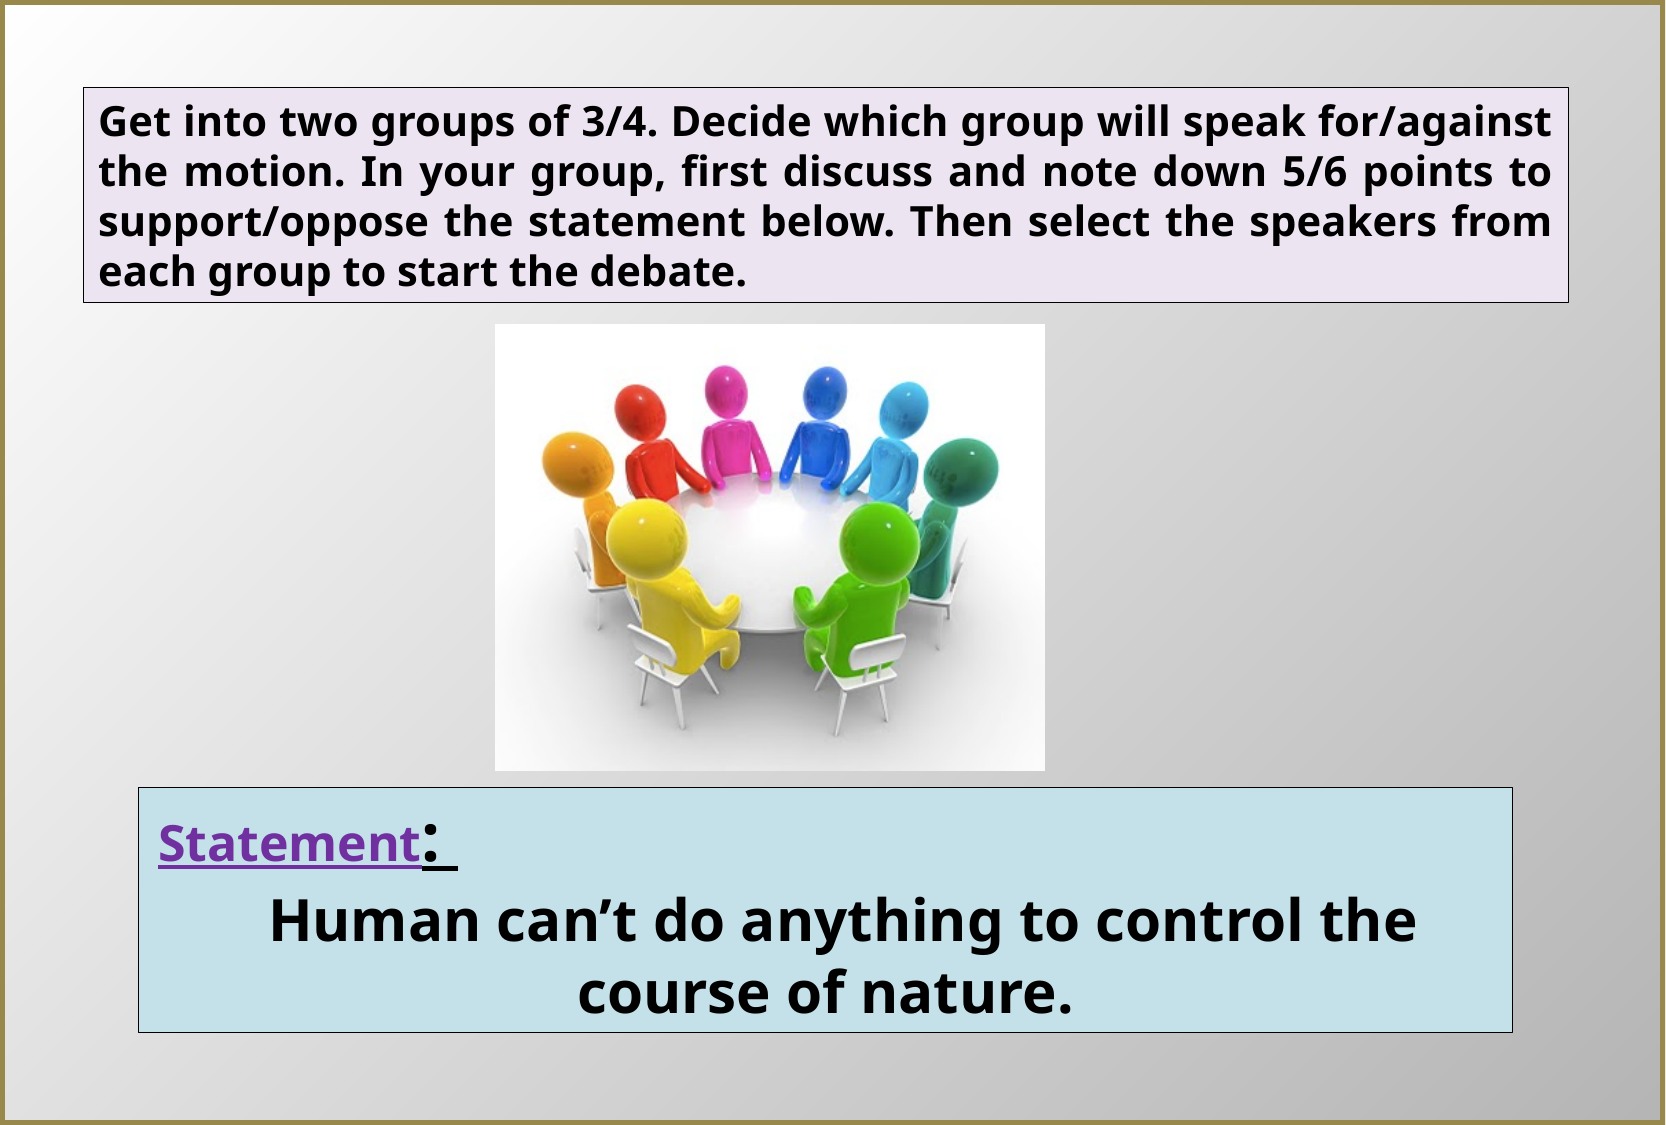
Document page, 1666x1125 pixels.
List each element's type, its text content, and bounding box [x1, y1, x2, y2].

text_box Get into two groups of 3/4. Decide which group will speak for/against the motion. In your group, first discuss and note down 5/6 points to support/oppose the statement below. Then select the speakers from each group to start the debate. [83, 87, 1568, 303]
text_box Statement: Human can’t do anything to control the course of nature. [138, 787, 1513, 1033]
picture [494, 324, 1046, 771]
